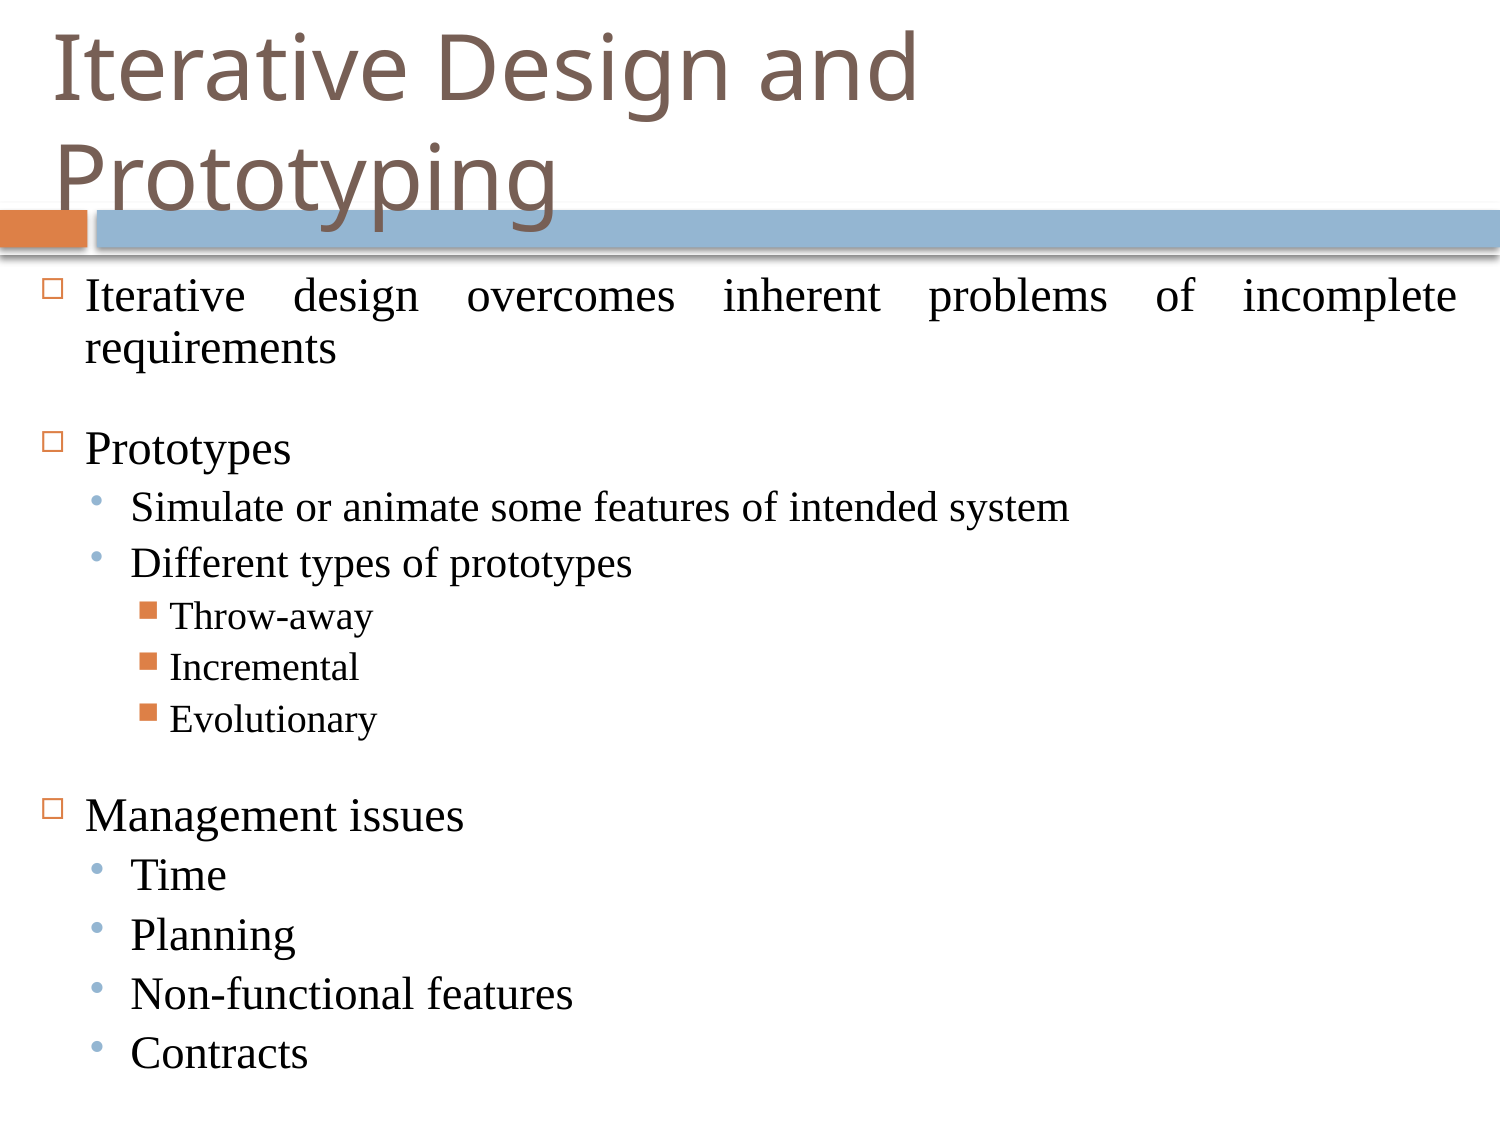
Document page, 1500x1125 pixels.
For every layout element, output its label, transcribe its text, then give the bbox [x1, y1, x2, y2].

list Iterative design overcomes inherent problems of incomplete requirements Prototypes Simulate or animate some features of intended system Different types of prototypes Throw-away Incremental Evolutionary Management issues Time Planning Non-functional features Contracts [24, 262, 1475, 1088]
title Iterative Design and Prototyping [37, 37, 1463, 200]
